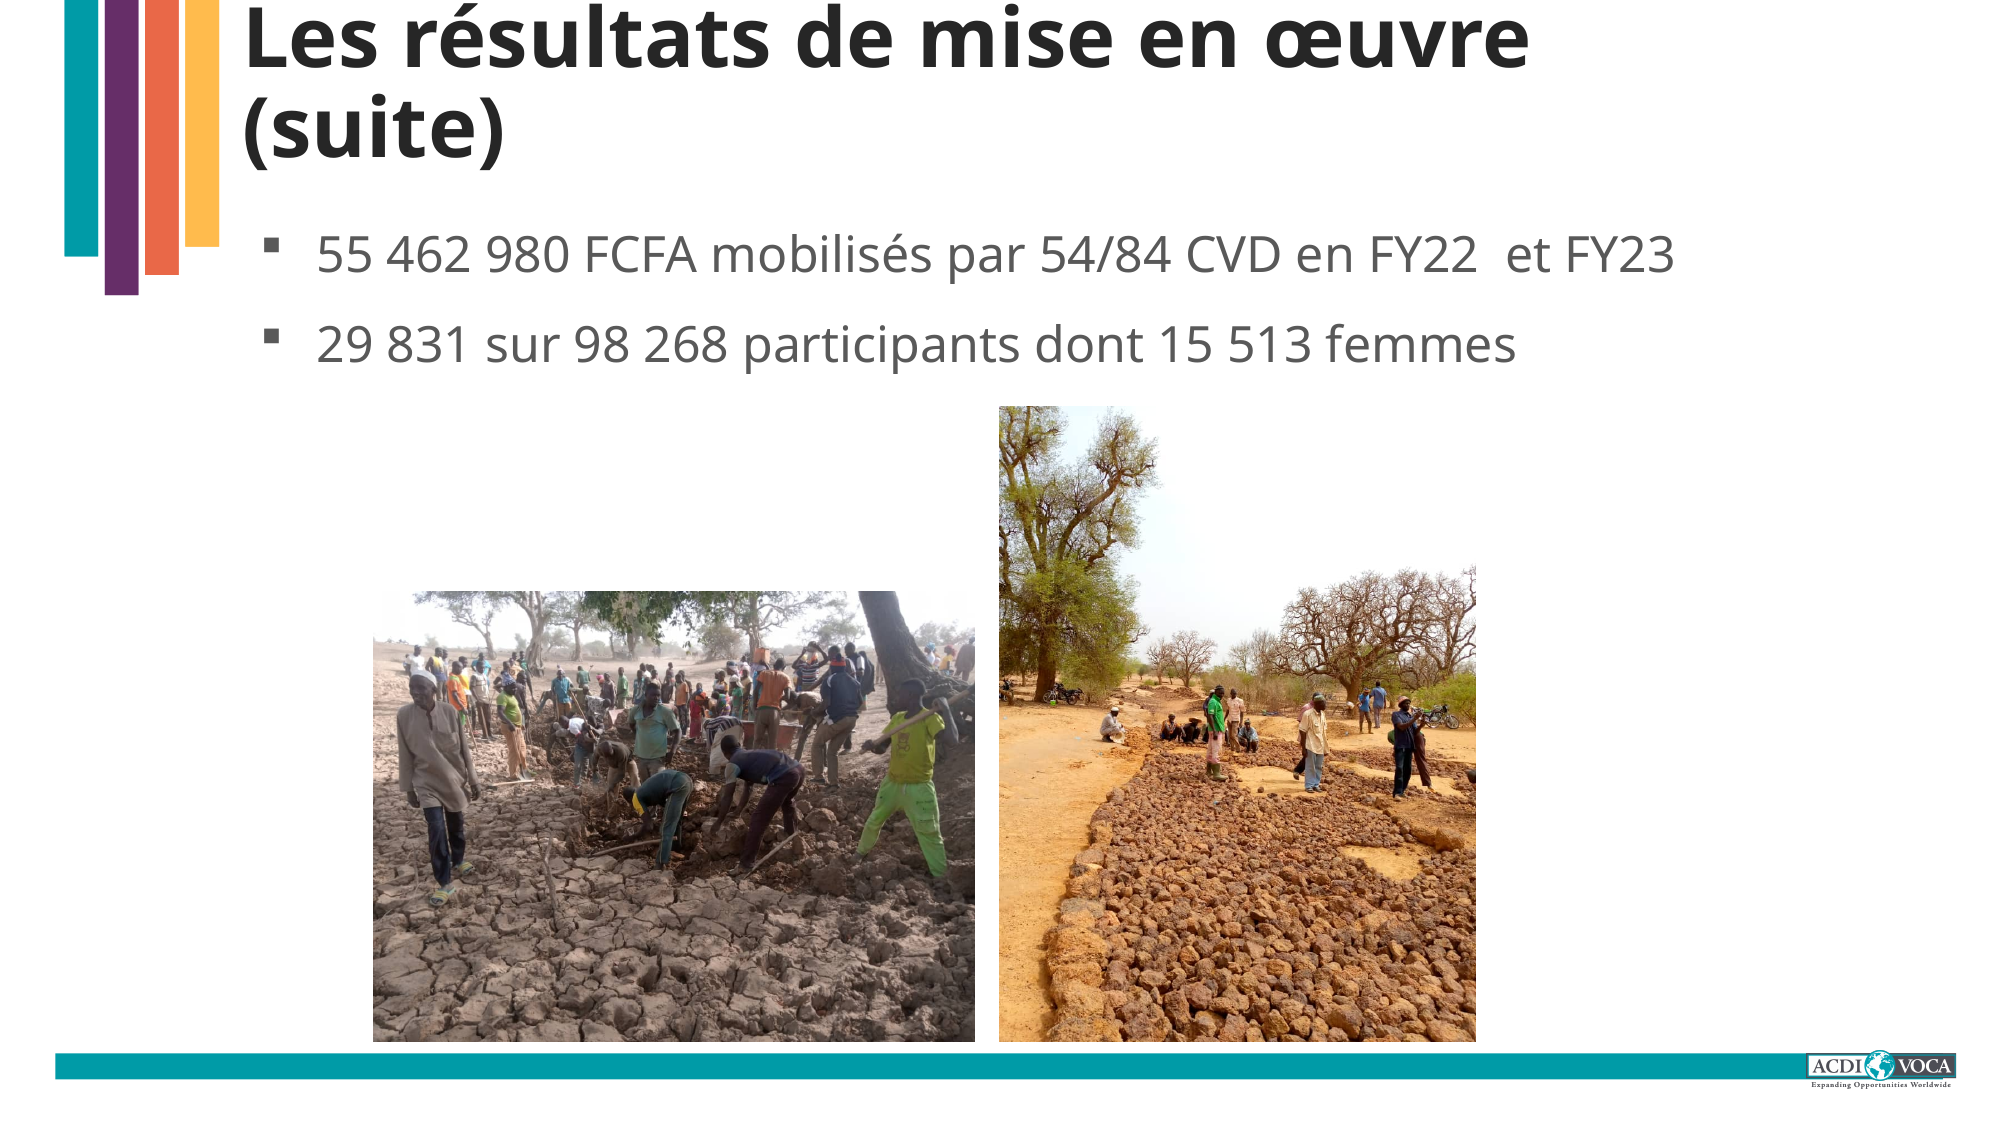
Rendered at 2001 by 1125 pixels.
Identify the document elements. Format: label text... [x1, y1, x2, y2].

list 55 462 980 FCFA mobilisés par 54/84 CVD en FY22 et FY23 29 831 sur 98 268 participants dont 15 513 femmes [203, 196, 1746, 550]
picture [999, 406, 1476, 1042]
picture [373, 590, 975, 1042]
picture [1806, 1050, 1957, 1089]
title Les résultats de mise en œuvre (suite) [227, 83, 1834, 183]
